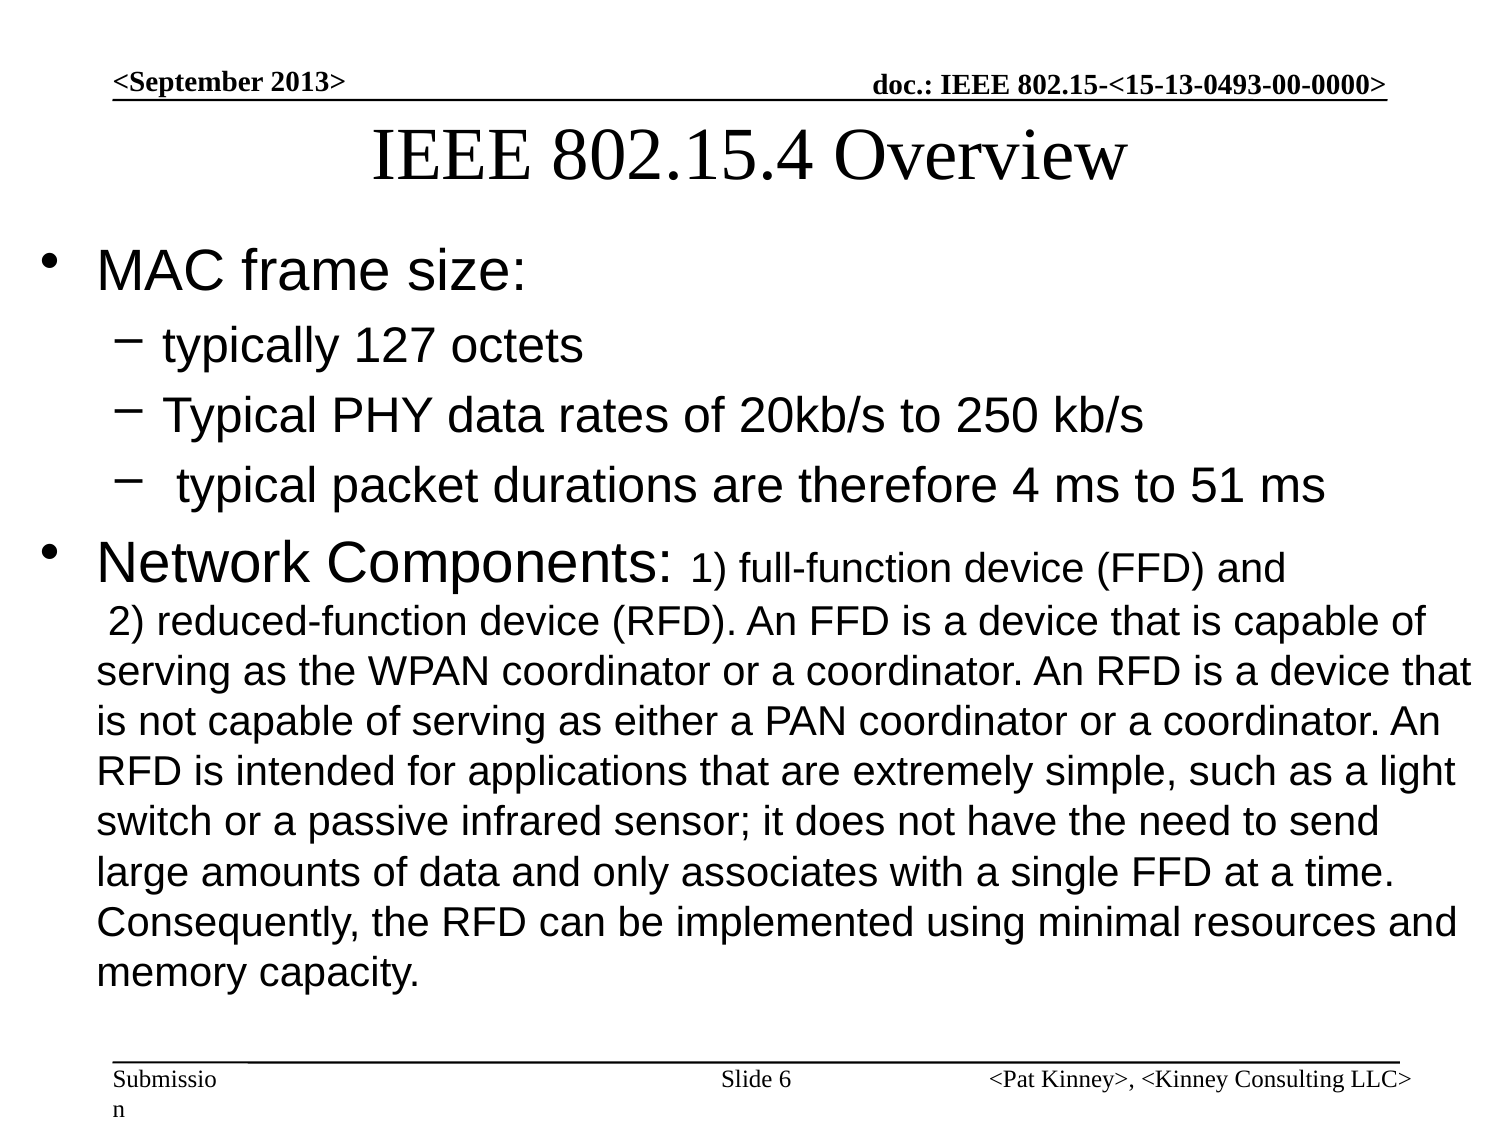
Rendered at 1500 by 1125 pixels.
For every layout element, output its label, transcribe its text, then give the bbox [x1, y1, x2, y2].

footer <Pat Kinney>, <Kinney Consulting LLC> [899, 1061, 1413, 1093]
list MAC frame size: typically 127 octets Typical PHY data rates of 20kb/s to 250 kb/s typical packet durations are therefore 4 ms to 51 ms Network Components: 1) full-function device (FFD) and 2) reduced-function device (RFD). An FFD is a device that is capable of serving as the WPAN coordinator or a coordinator. An RFD is a device that is not capable of serving as either a PAN coordinator or a coordinator. An RFD is intended for applications that are extremely simple, such as a light switch or a passive infrared sensor; it does not have the need to send large amounts of data and only associates with a single FFD at a time. Consequently, the RFD can be implemented using minimal resources and memory capacity. [24, 224, 1488, 1113]
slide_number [112, 62, 376, 98]
title IEEE 802.15.4 Overview [112, 62, 1388, 224]
slide_number Slide 6 [712, 1061, 800, 1093]
